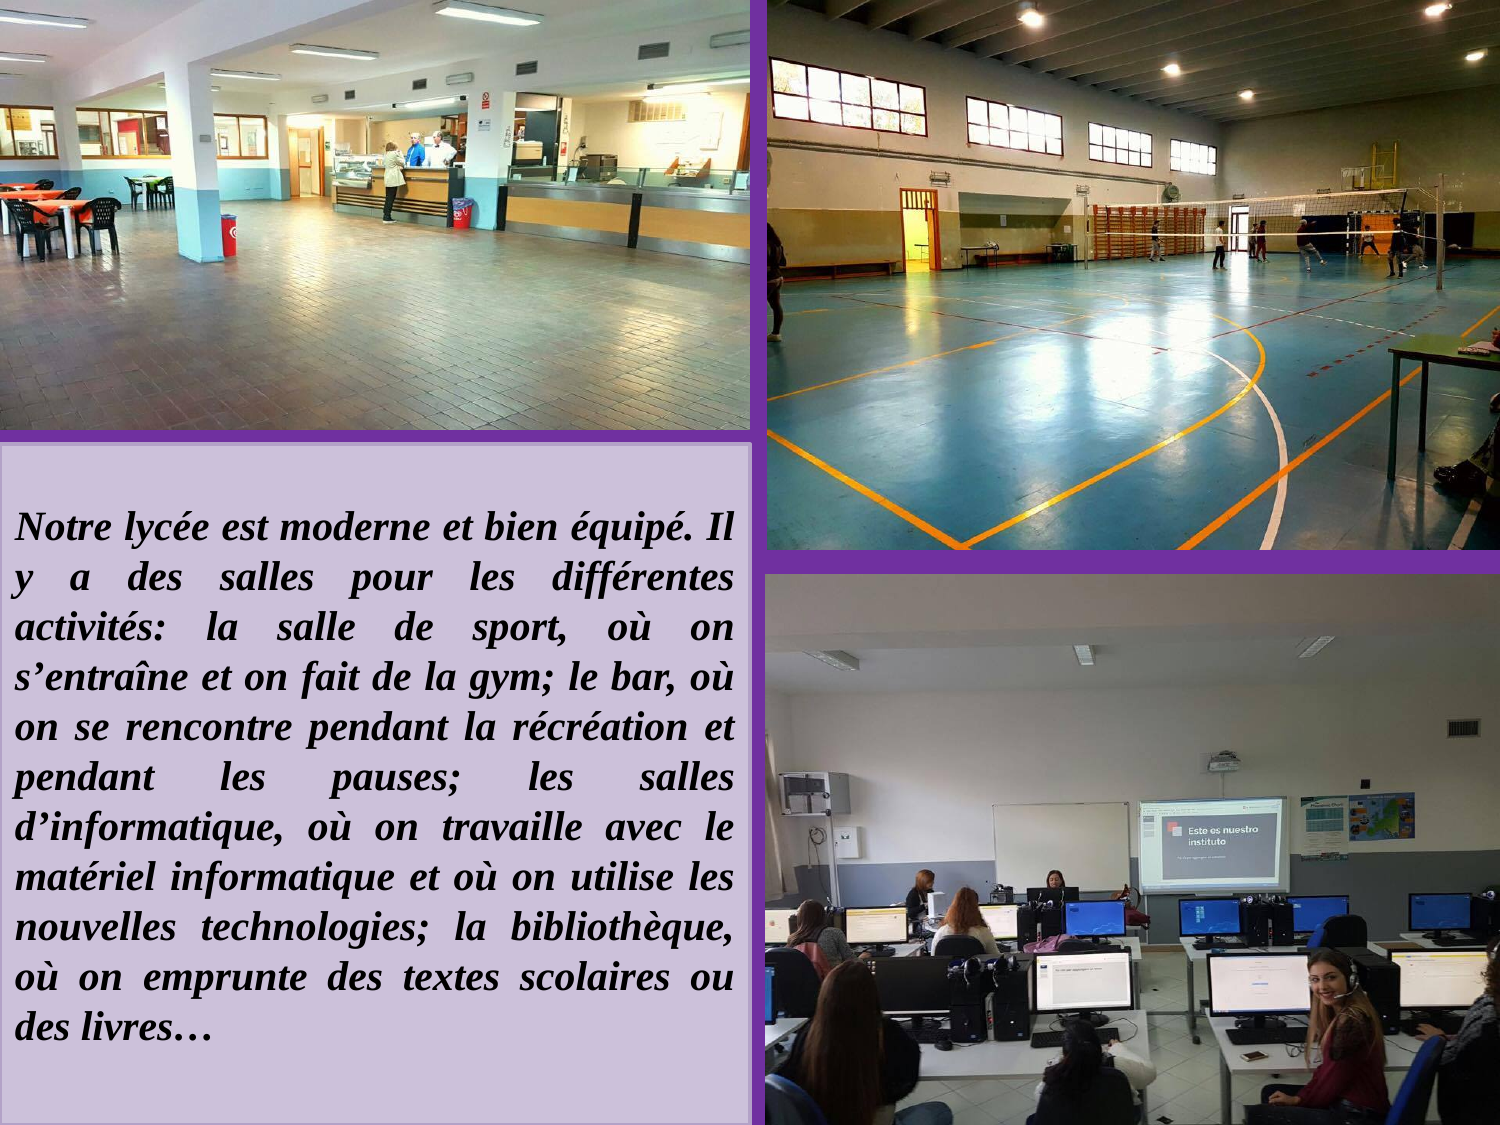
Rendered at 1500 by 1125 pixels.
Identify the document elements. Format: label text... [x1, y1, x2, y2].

picture [765, 574, 1500, 1125]
text_box Notre lycée est moderne et bien équipé. Il y a des salles pour les différentes activités: la salle de sport, où on s’entraîne et on fait de la gym; le bar, où on se rencontre pendant la récréation et pendant les pauses; les salles d’informatique, où on travaille avec le matériel informatique et où on utilise les nouvelles technologies; la bibliothèque, où on emprunte des textes scolaires ou des livres… [0, 491, 750, 1057]
text_box [0, 442, 752, 1125]
picture [0, 0, 751, 430]
picture [767, 0, 1500, 550]
